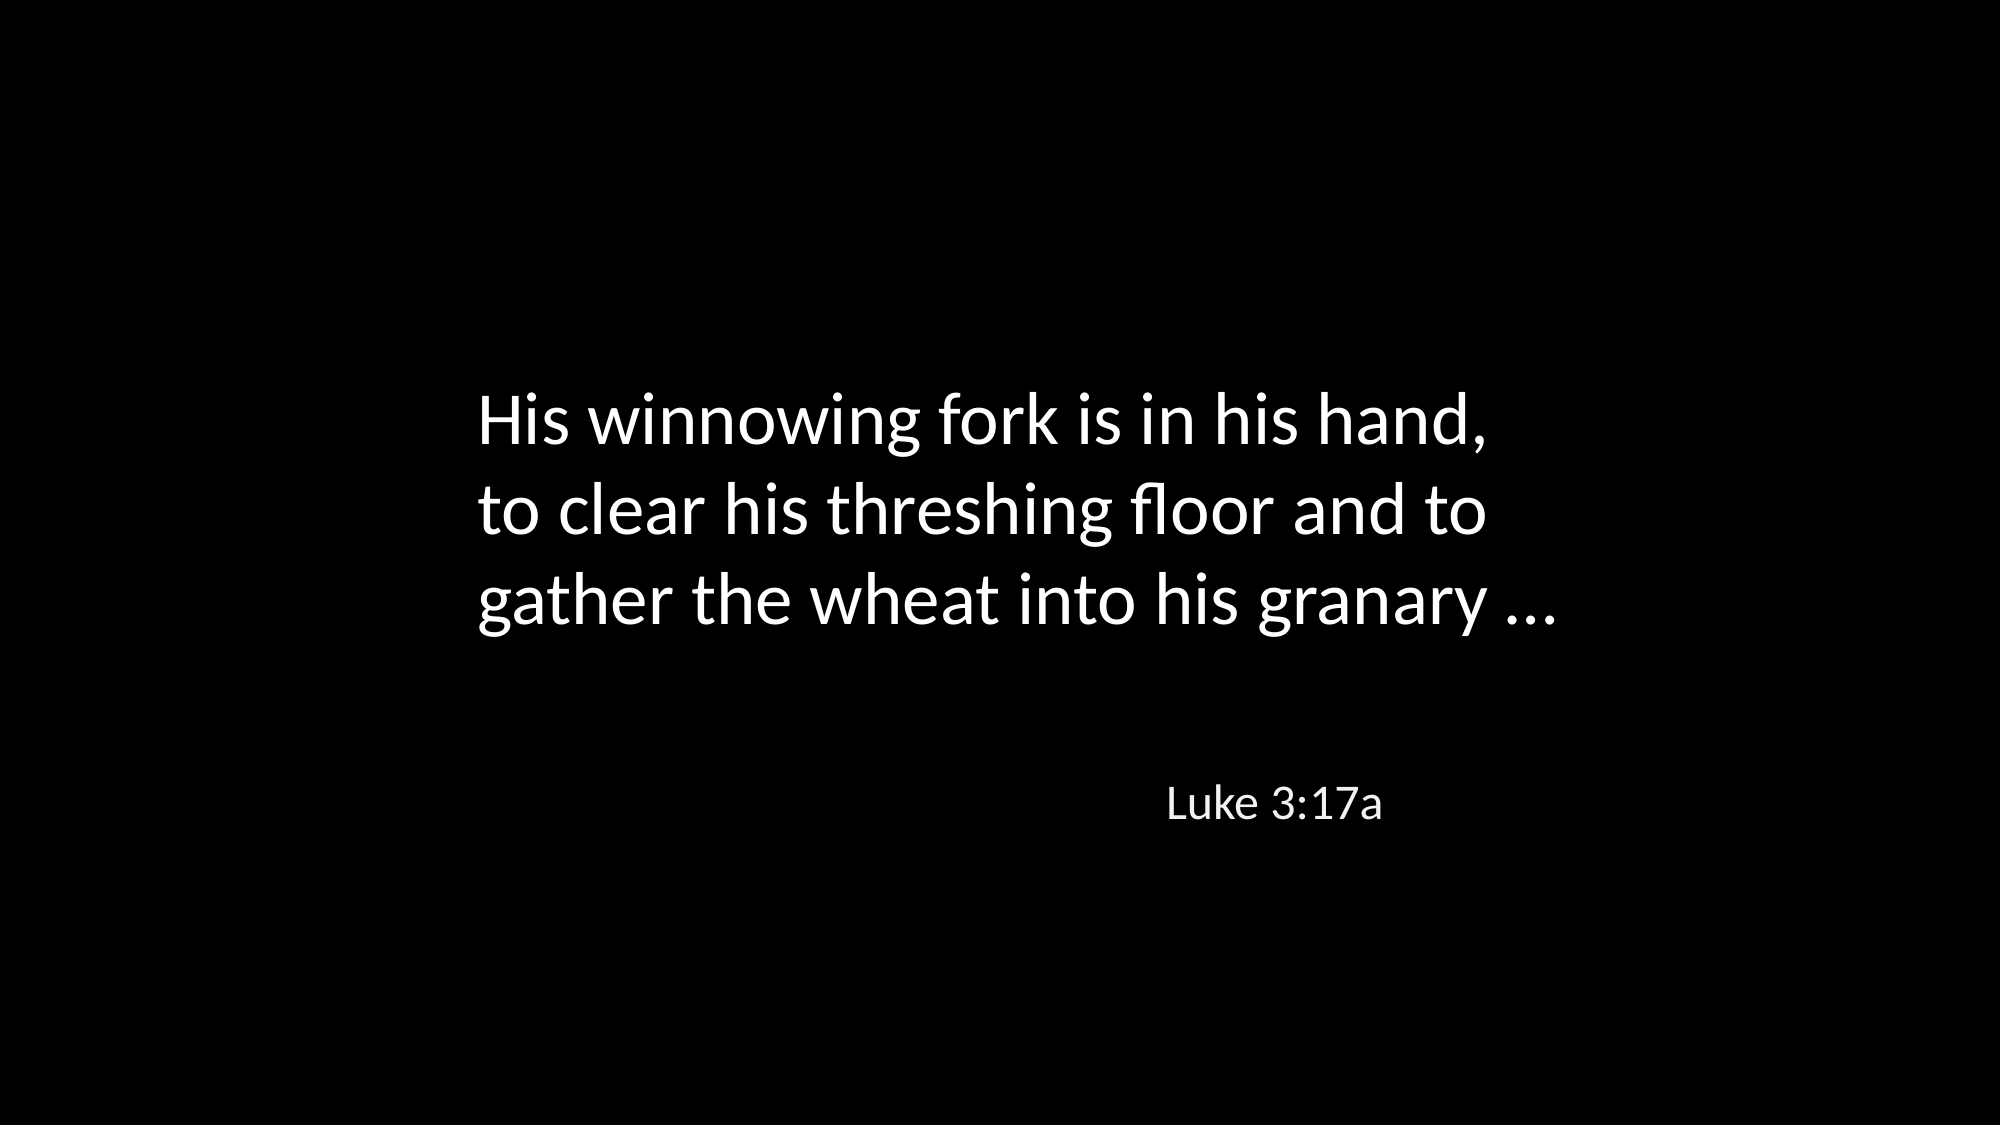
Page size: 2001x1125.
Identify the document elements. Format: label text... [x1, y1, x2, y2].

text_box His winnowing fork is in his hand, to clear his threshing floor and to gather the wheat into his granary … [462, 362, 1575, 648]
text_box Luke 3:17a [999, 762, 1550, 838]
